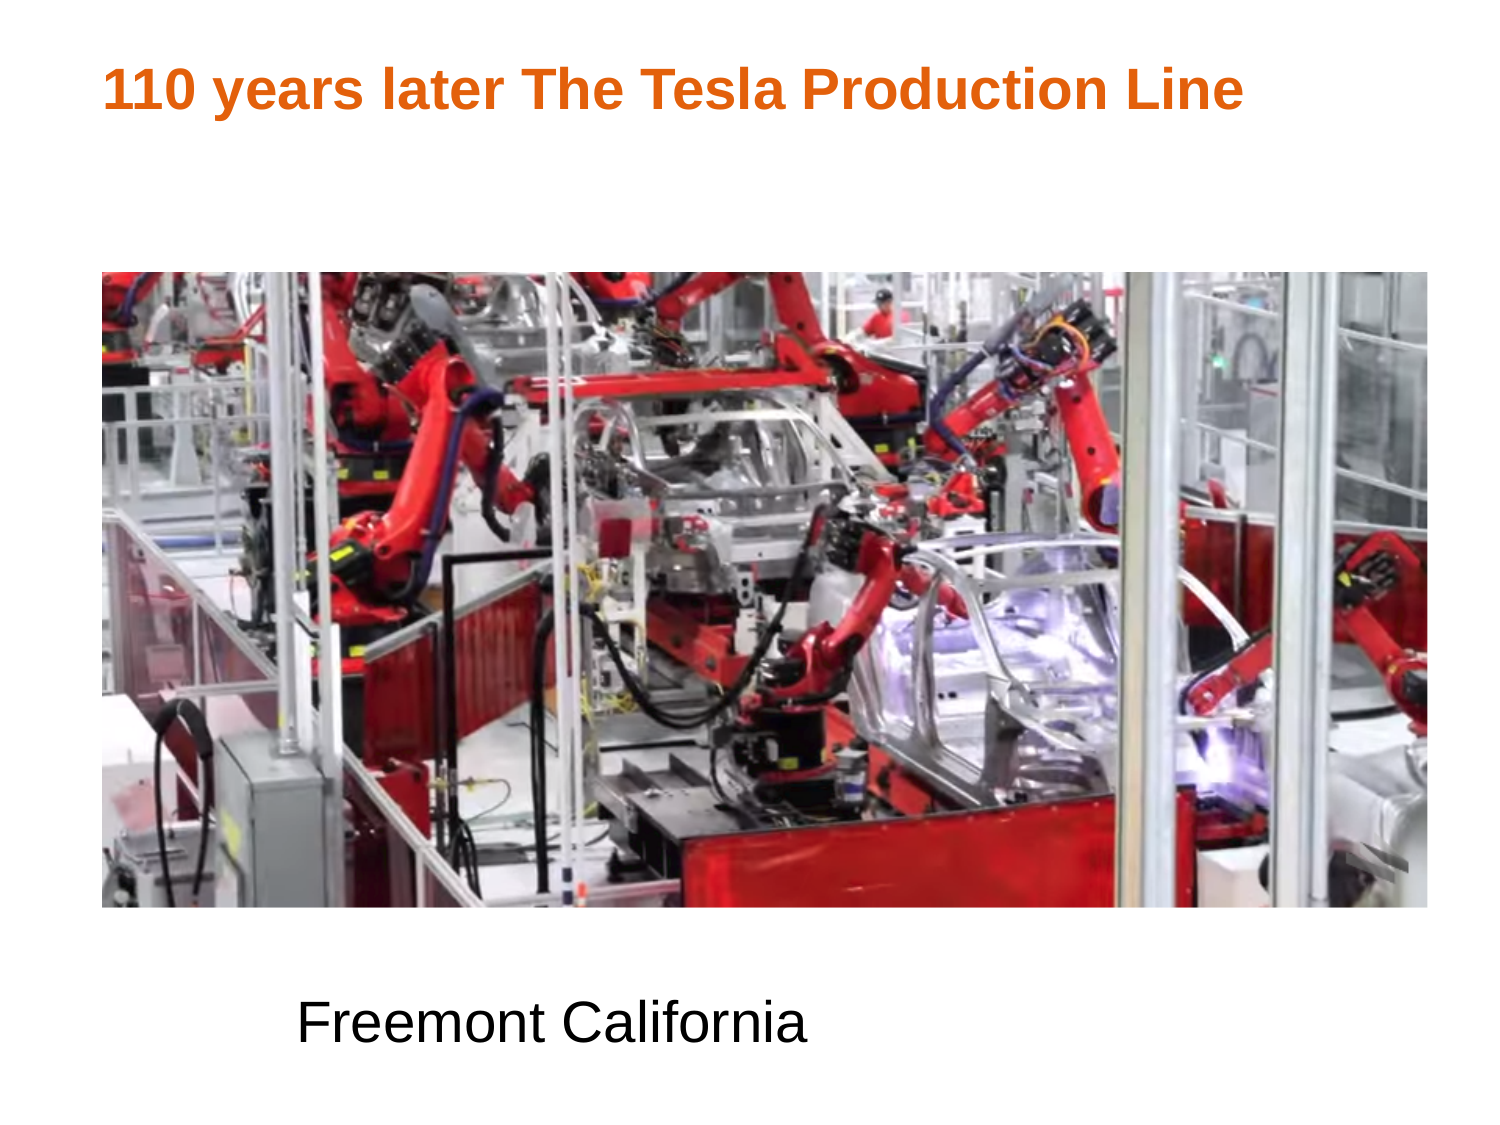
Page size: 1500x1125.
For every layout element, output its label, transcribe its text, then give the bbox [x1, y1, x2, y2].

text_box Freemont California [100, 977, 1005, 1062]
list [102, 272, 1452, 911]
title 110 years later The Tesla Production Line [87, 27, 1368, 130]
